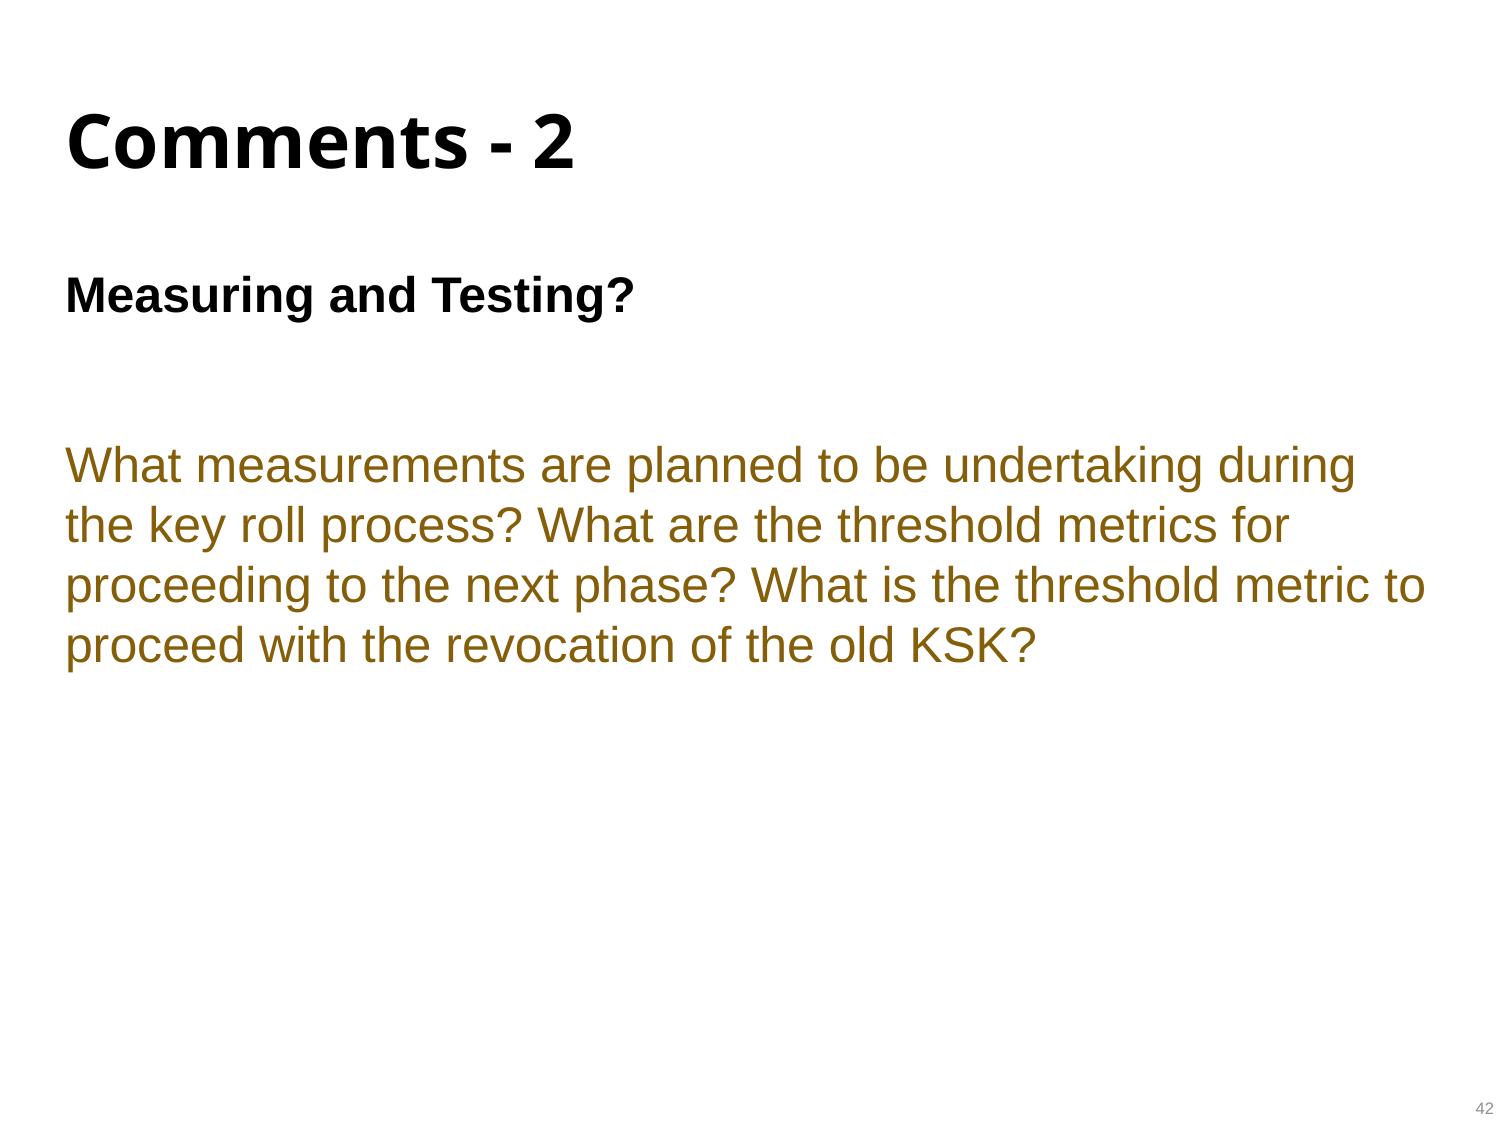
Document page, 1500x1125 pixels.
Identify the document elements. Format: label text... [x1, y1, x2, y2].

list Measuring and Testing? What measurements are planned to be undertaking during the key roll process? What are the threshold metrics for proceeding to the next phase? What is the threshold metric to proceed with the revocation of the old KSK? [64, 262, 1436, 1012]
slide_number 42 [1446, 1082, 1495, 1118]
title Comments - 2 [64, 45, 1436, 233]
